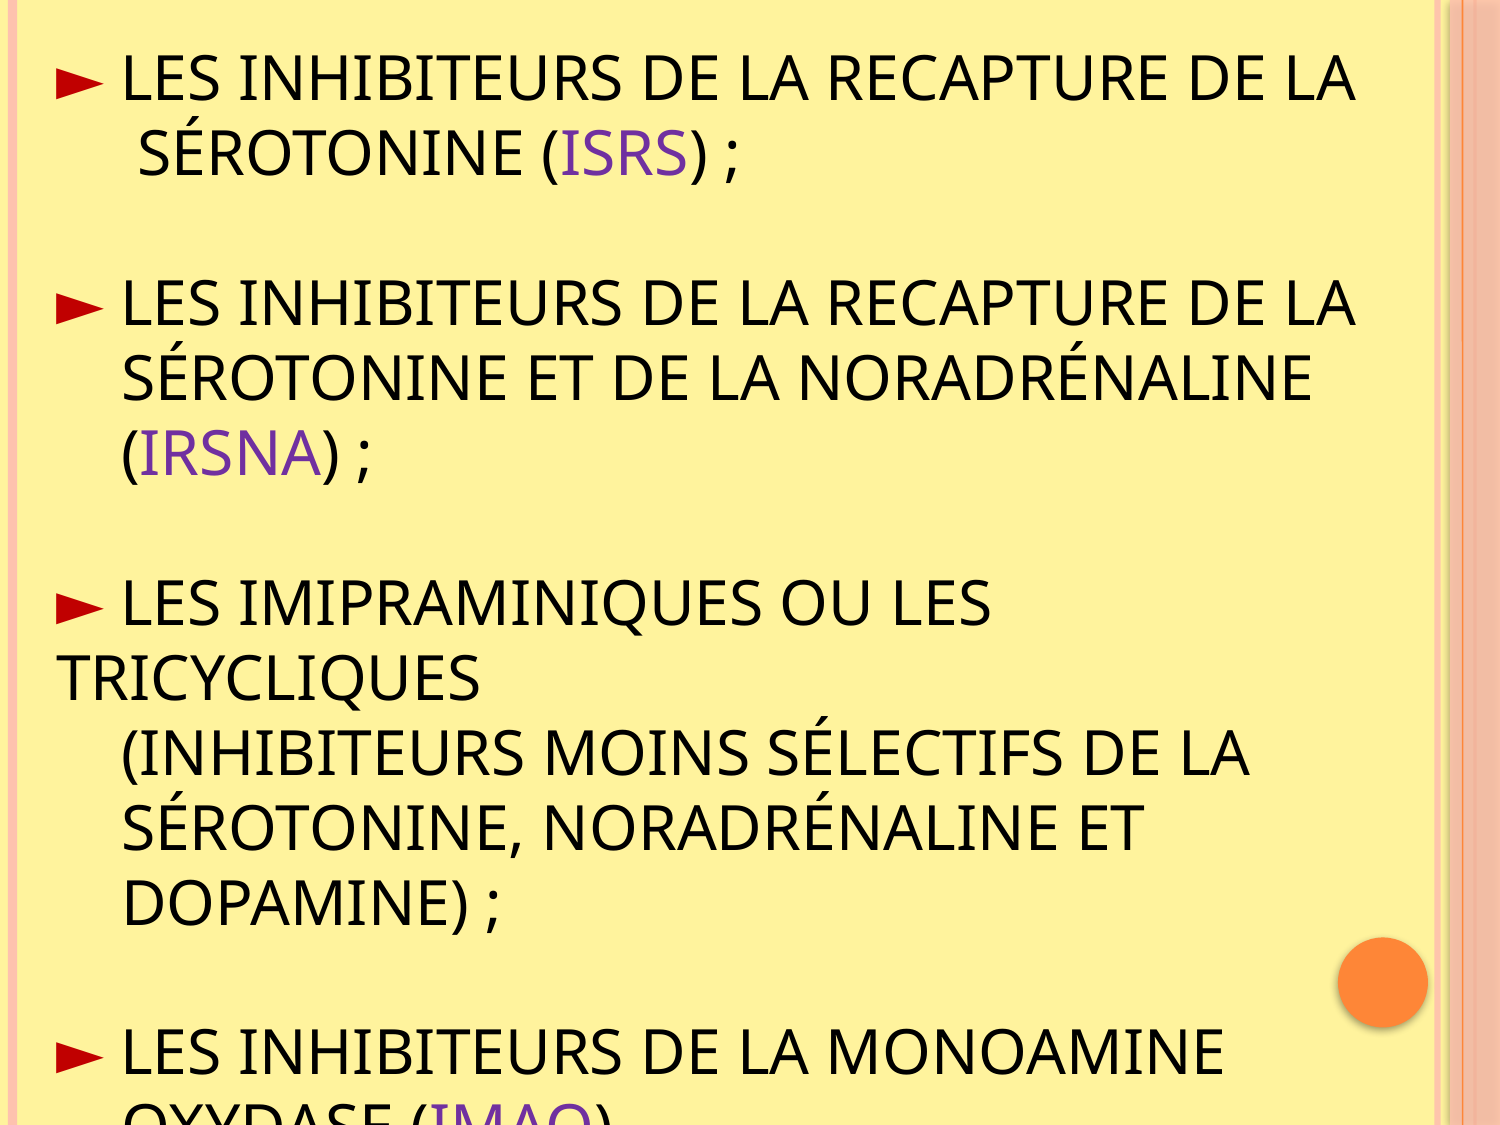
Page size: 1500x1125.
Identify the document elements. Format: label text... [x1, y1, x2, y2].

text_box ► Les inhibiteurs de la recapture de la sérotonine (ISRS) ; ► les inhibiteurs de la recapture de la sérotonine et de la noradrénaline (IRSNA) ; ► Les imipraminiques ou les tricycliques (inhibiteurs moins sélectifs de la sérotonine, noradrénaline et dopamine) ; ► les inhibiteurs de la monoamine oxydase (IMAO). [41, 30, 1447, 1125]
